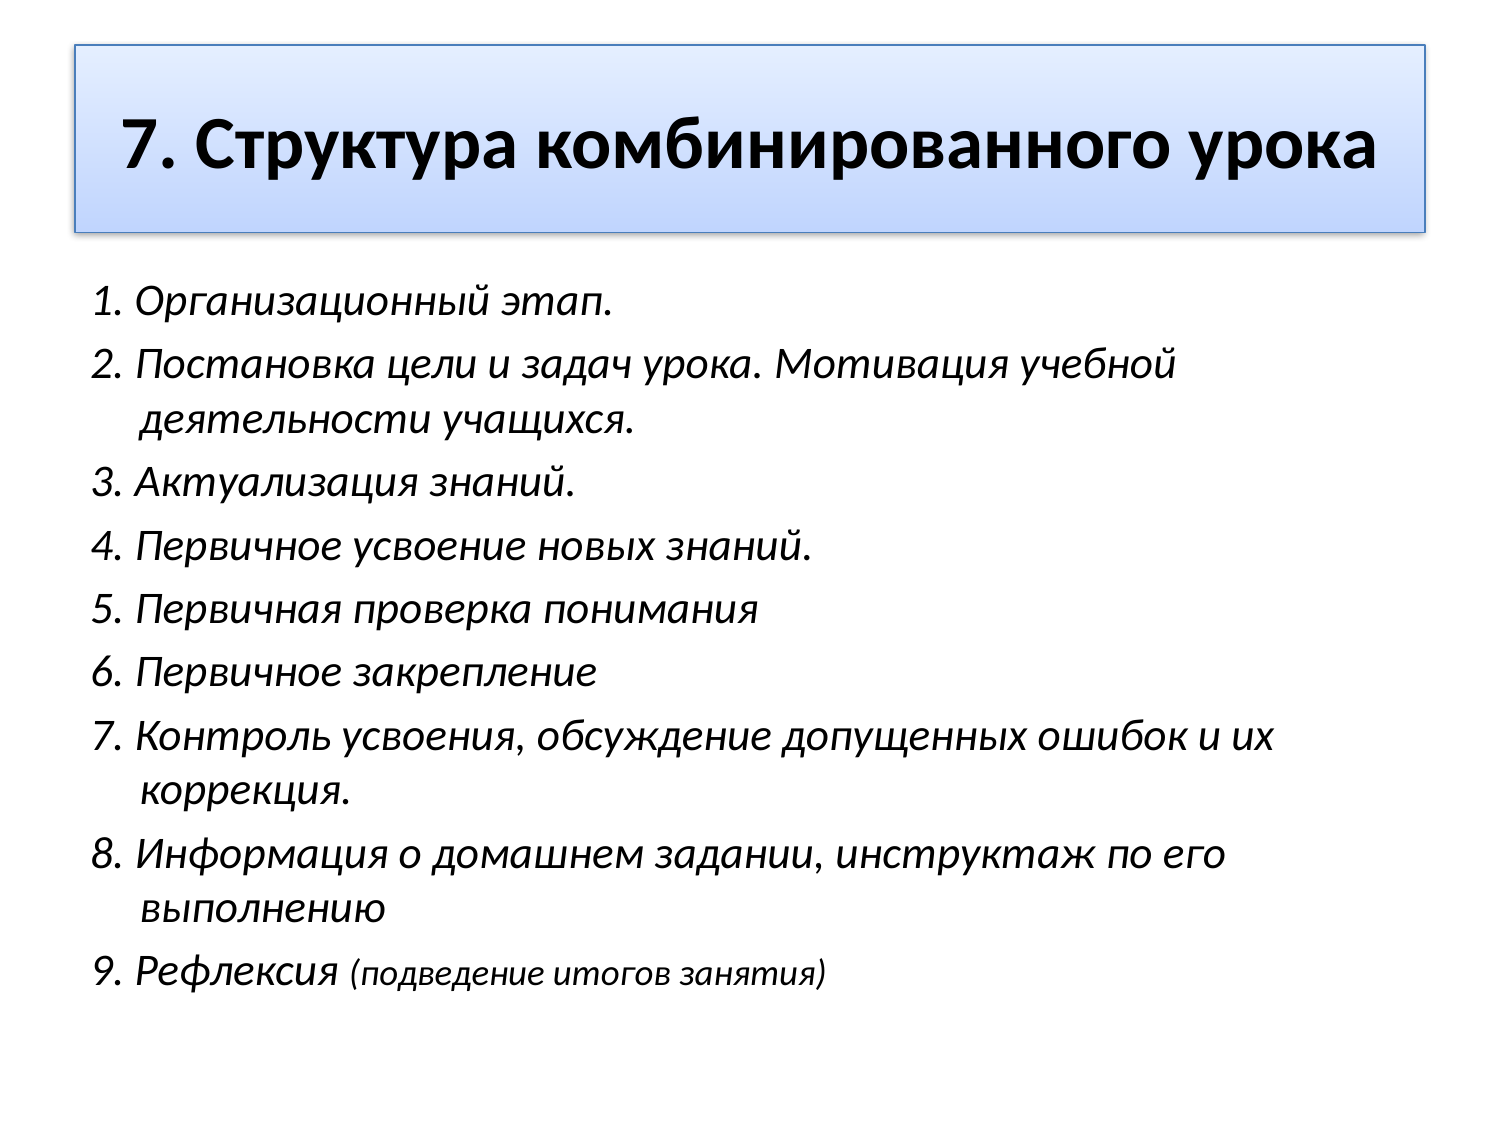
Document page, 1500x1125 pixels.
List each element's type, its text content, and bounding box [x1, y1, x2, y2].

title 7. Структура комбинированного урока [74, 44, 1426, 233]
list 1. Организационный этап. 2. Постановка цели и задач урока. Мотивация учебной деятельности учащихся. 3. Актуализация знаний. 4. Первичное усвоение новых знаний. 5. Первичная проверка понимания 6. Первичное закрепление 7. Контроль усвоения, обсуждение допущенных ошибок и их коррекция. 8. Информация о домашнем задании, инструктаж по его выполнению 9. Рефлексия (подведение итогов занятия) [75, 262, 1425, 1005]
